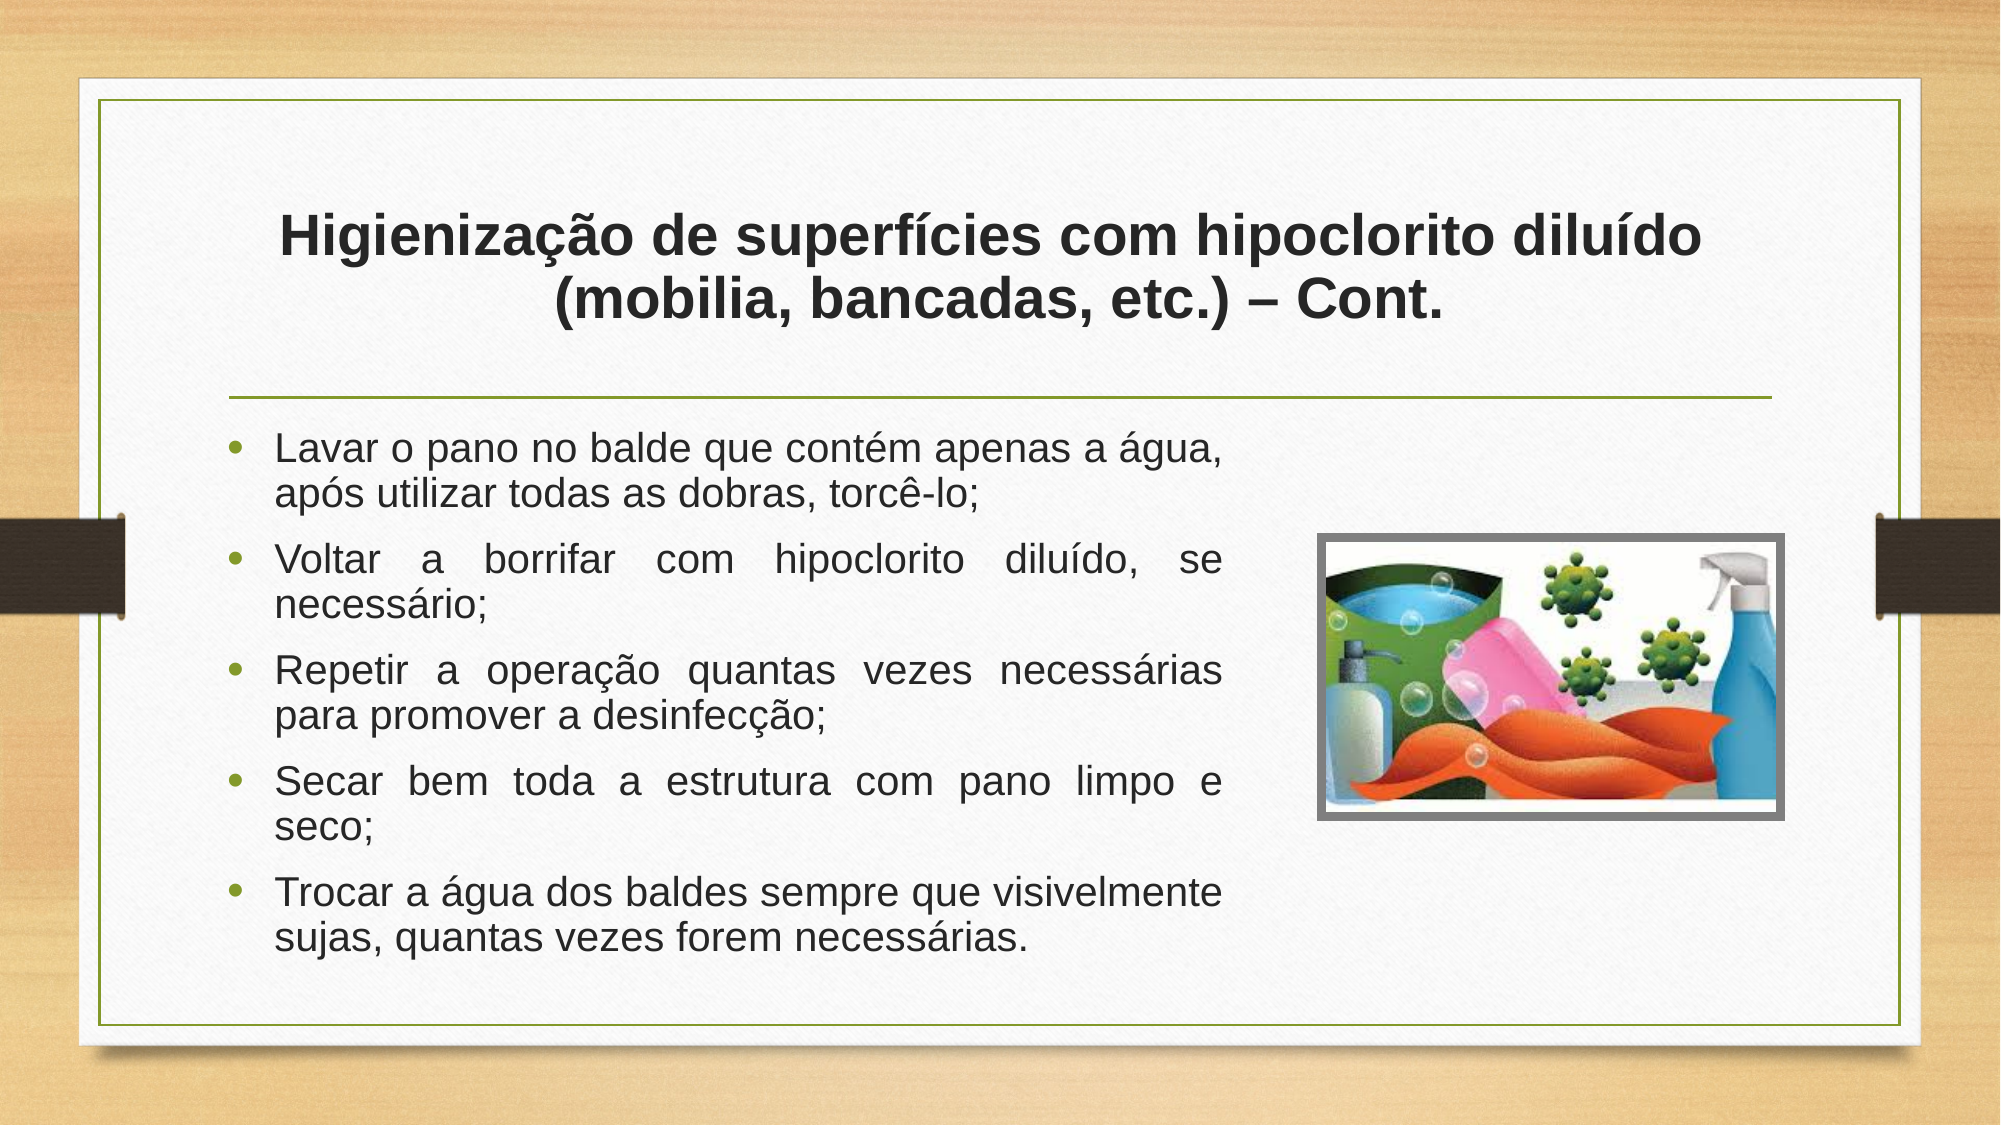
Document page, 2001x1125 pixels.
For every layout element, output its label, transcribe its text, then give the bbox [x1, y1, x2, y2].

title Higienização de superfícies com hipoclorito diluído (mobilia, bancadas, etc.) – Cont. [212, 161, 1788, 375]
picture [0, 0, 2001, 1125]
list Lavar o pano no balde que contém apenas a água, após utilizar todas as dobras, torcê-lo; Voltar a borrifar com hipoclorito diluído, se necessário; Repetir a operação quantas vezes necessárias para promover a desinfecção; Secar bem toda a estrutura com pano limpo e seco; Trocar a água dos baldes sempre que visivelmente sujas, quantas vezes forem necessárias. [212, 419, 1239, 964]
